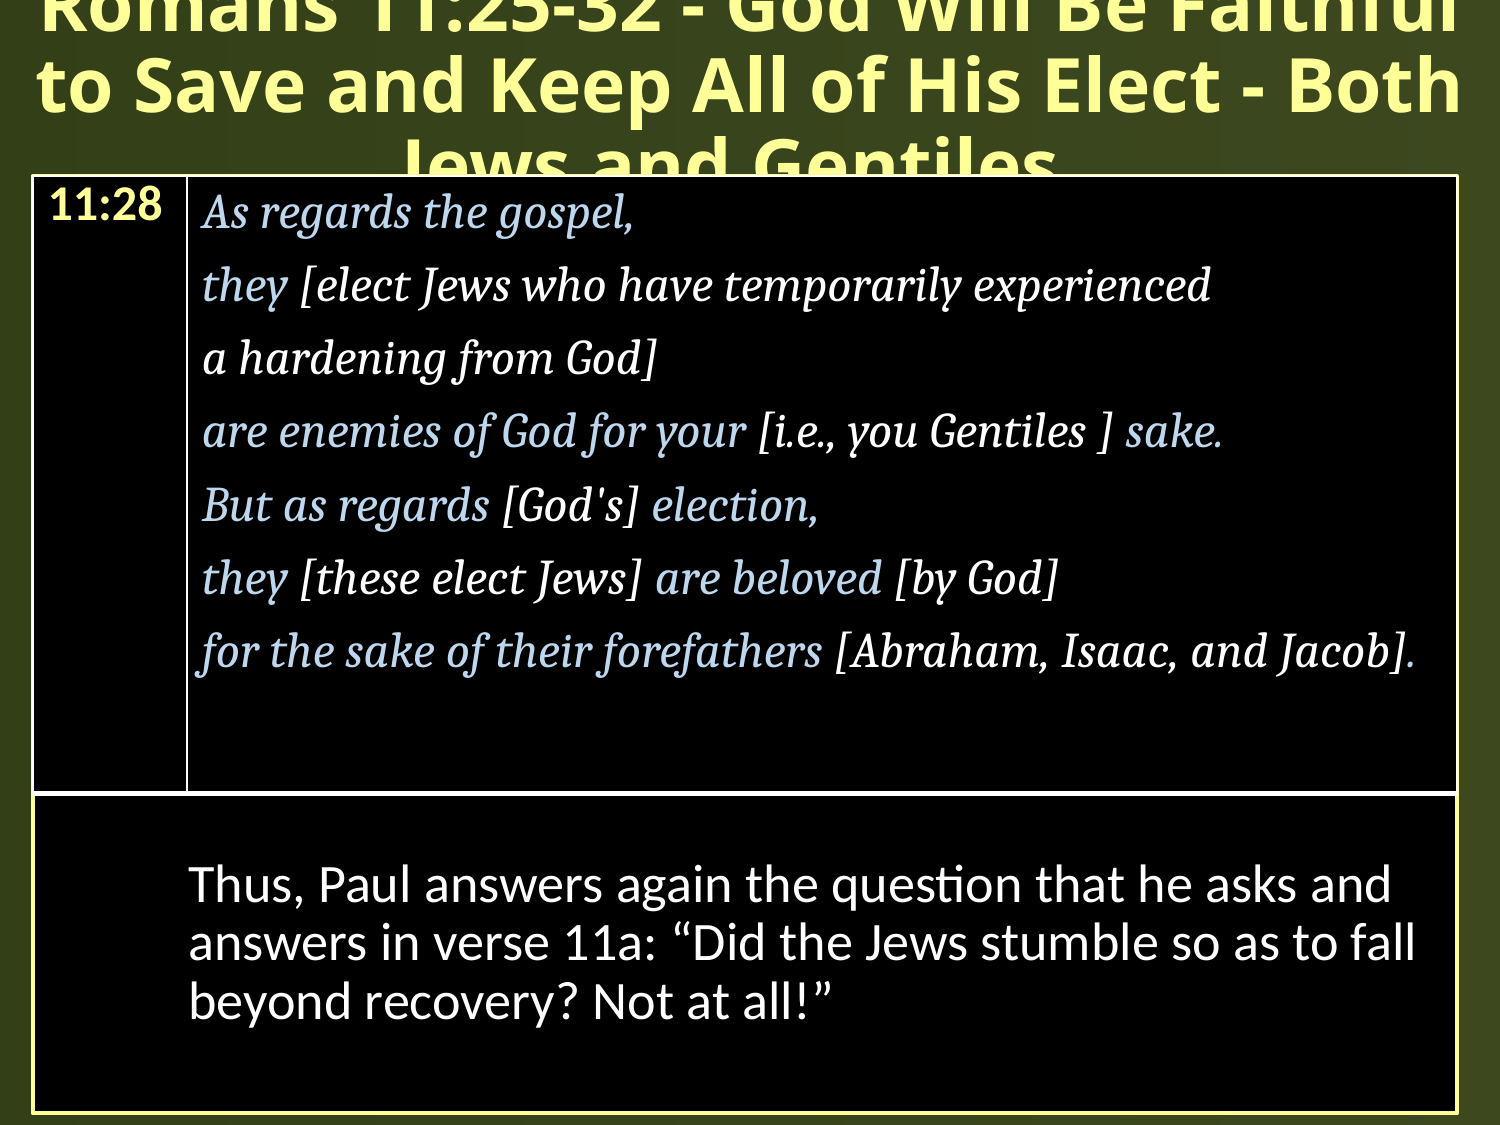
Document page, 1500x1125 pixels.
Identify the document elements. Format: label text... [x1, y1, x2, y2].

text_box Thus, Paul answers again the question that he asks and answers in verse 11a: “Did the Jews stumble so as to fall beyond recovery? Not at all!” [32, 796, 1457, 1114]
table_header 11:28 [34, 177, 186, 791]
title Romans 11:25-32 - God Will Be Faithful to Save and Keep All of His Elect - Both Jews and Gentiles [0, 0, 1500, 176]
table_header As regards the gospel, they [elect Jews who have temporarily experienced a hardening from God] are enemies of God for your [i.e., you Gentiles ] sake. But as regards [God's] election, they [these elect Jews] are beloved [by God] for the sake of their forefathers [Abraham, Isaac, and Jacob]. [188, 177, 1456, 791]
